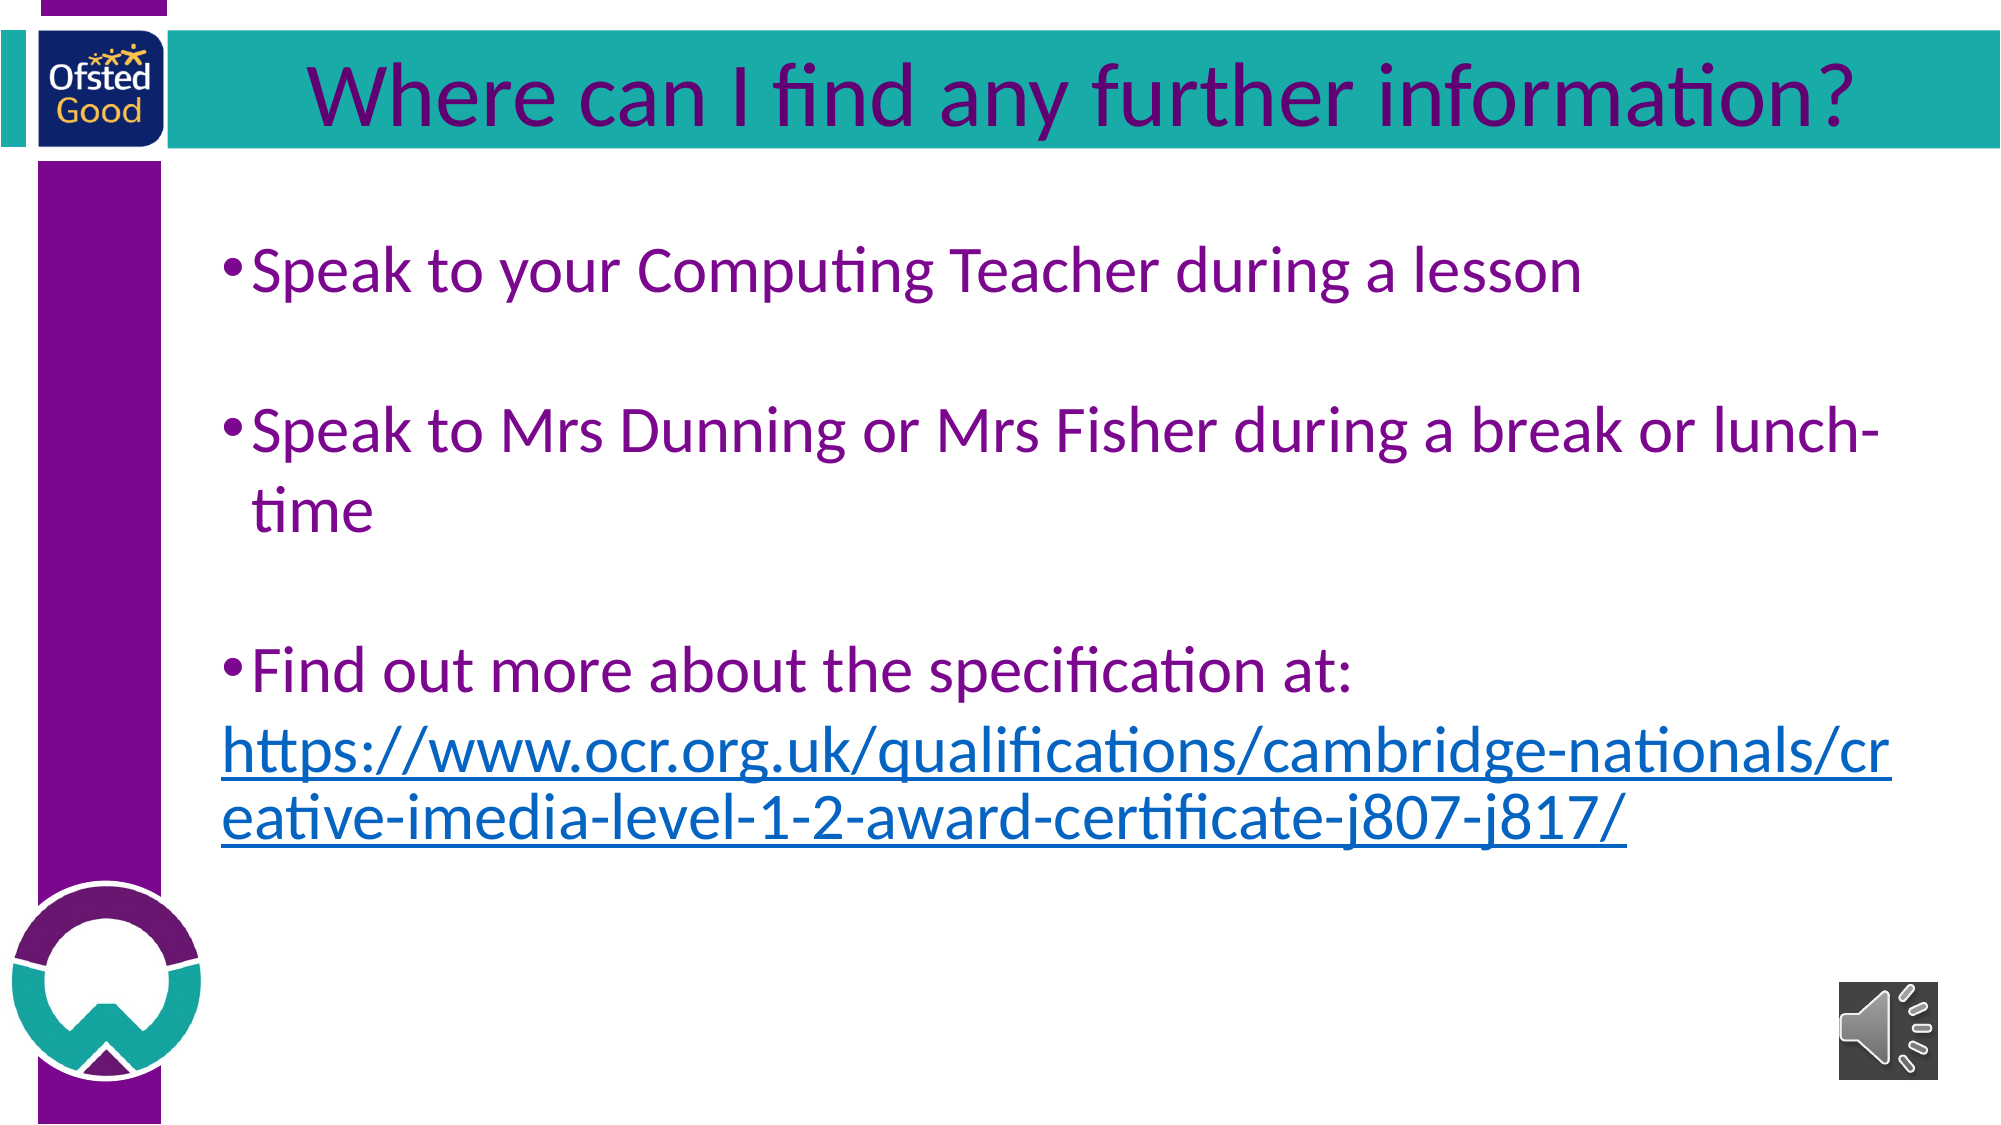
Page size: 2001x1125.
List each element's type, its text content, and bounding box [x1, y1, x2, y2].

text_box [0, 29, 27, 148]
text_box [40, 0, 168, 17]
picture [1838, 981, 1939, 1082]
text_box [37, 1082, 162, 1125]
text_box [37, 160, 162, 880]
text_box Speak to your Computing Teacher during a lesson Speak to Mrs Dunning or Mrs Fisher during a break or lunch-time Find out more about the specification at: https://www.ocr.org.uk/qualifications/cambridge-nationals/creative-imedia-level-1-2-award-certificate-j807-j817/ [206, 218, 1939, 874]
picture [4, 880, 207, 1082]
picture [37, 29, 166, 148]
text_box Where can I find any further information? [166, 32, 2000, 148]
